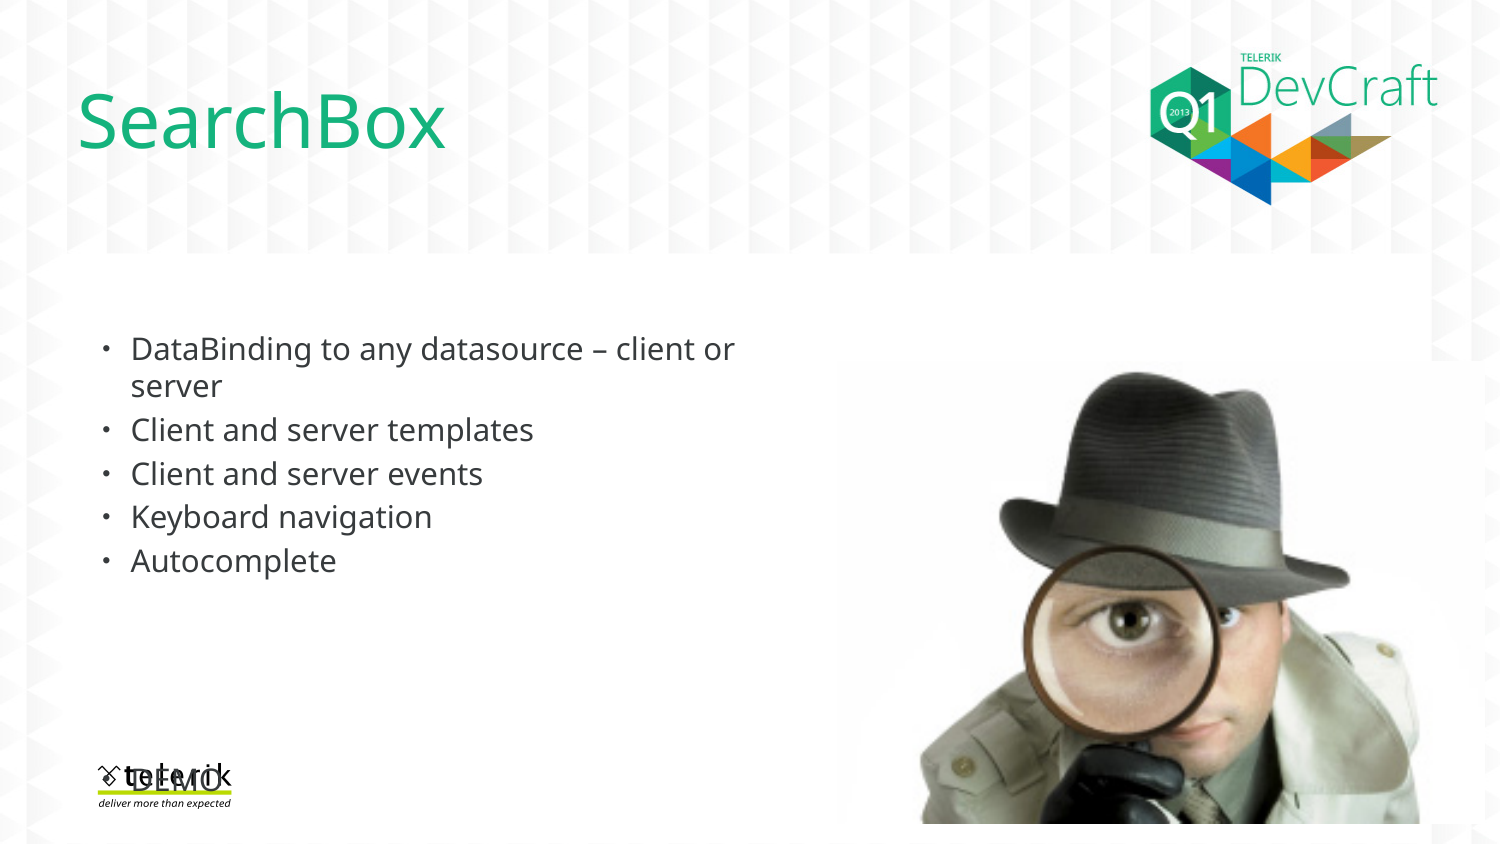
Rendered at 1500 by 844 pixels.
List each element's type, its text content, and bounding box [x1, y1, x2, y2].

list SearchBox [62, 33, 1113, 221]
picture [0, 0, 1500, 844]
list DataBinding to any datasource – client or server Client and server templates Client and server events Keyboard navigation Autocomplete DEMO [87, 321, 800, 372]
picture [97, 762, 232, 809]
